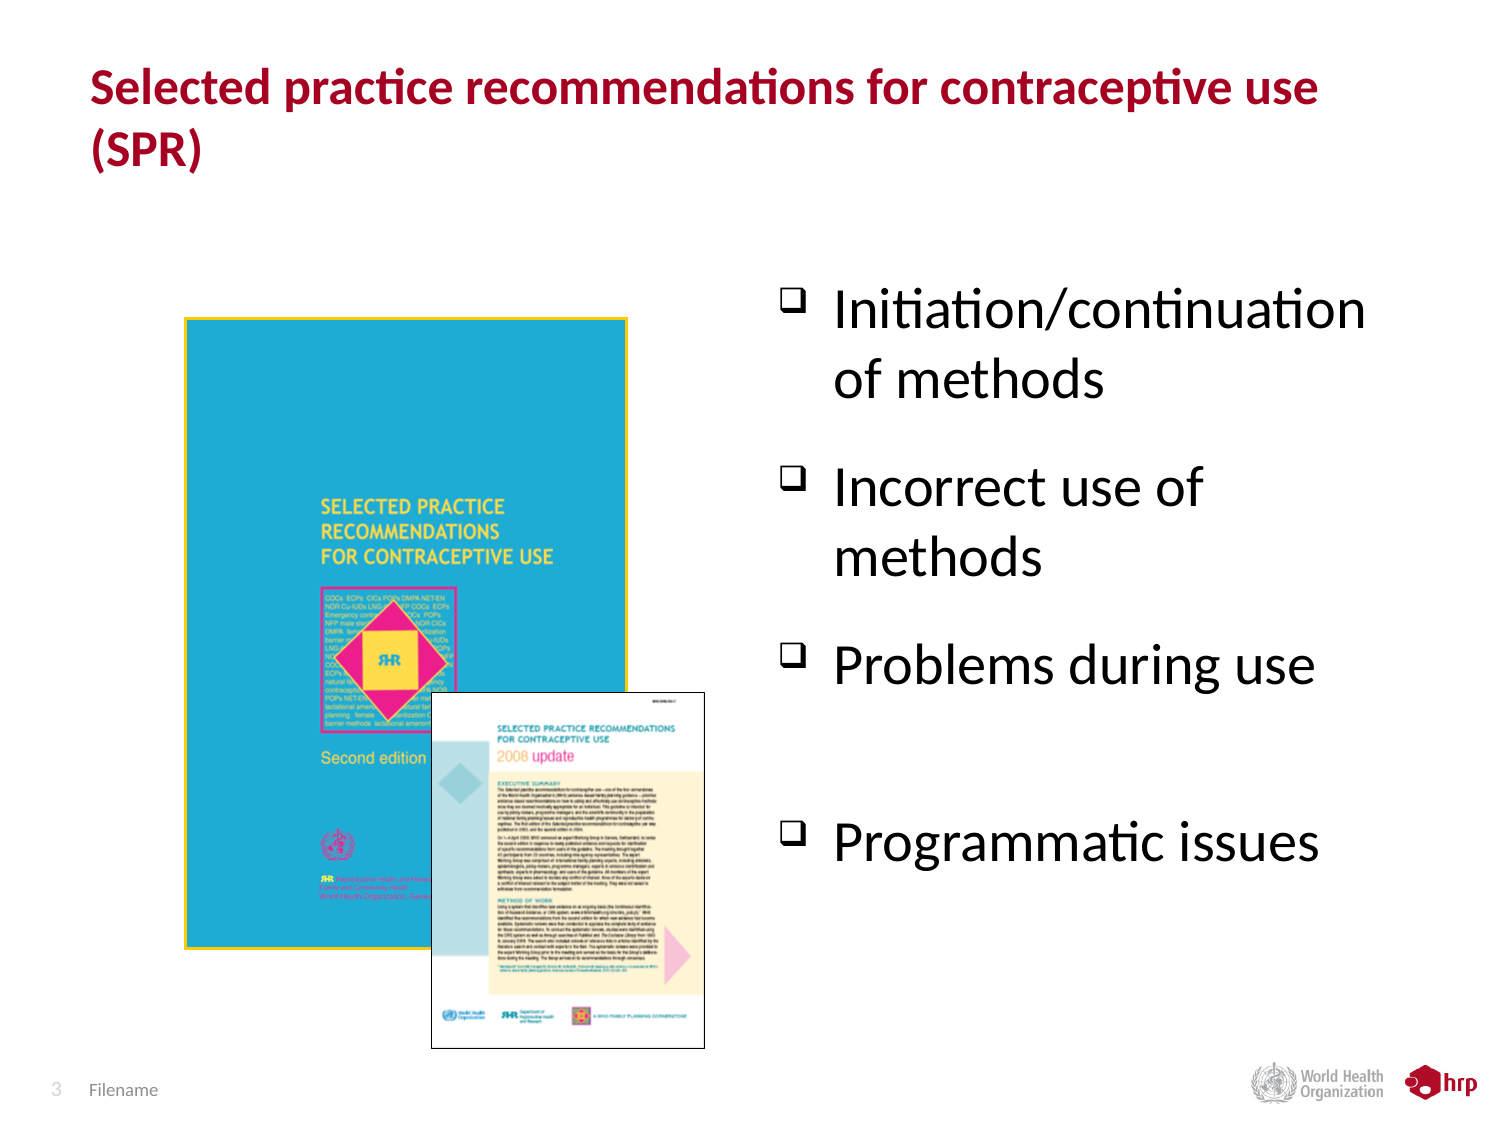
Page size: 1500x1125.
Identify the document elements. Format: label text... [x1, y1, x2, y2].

title Selected practice recommendations for contraceptive use (SPR) [75, 45, 1425, 185]
picture [1399, 1059, 1483, 1106]
picture [1251, 1062, 1383, 1104]
footer Filename [74, 1077, 550, 1102]
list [184, 317, 628, 950]
picture [430, 692, 706, 1049]
list Initiation/continuation of methods Incorrect use of methods Problems during use Programmatic issues [762, 262, 1425, 1005]
